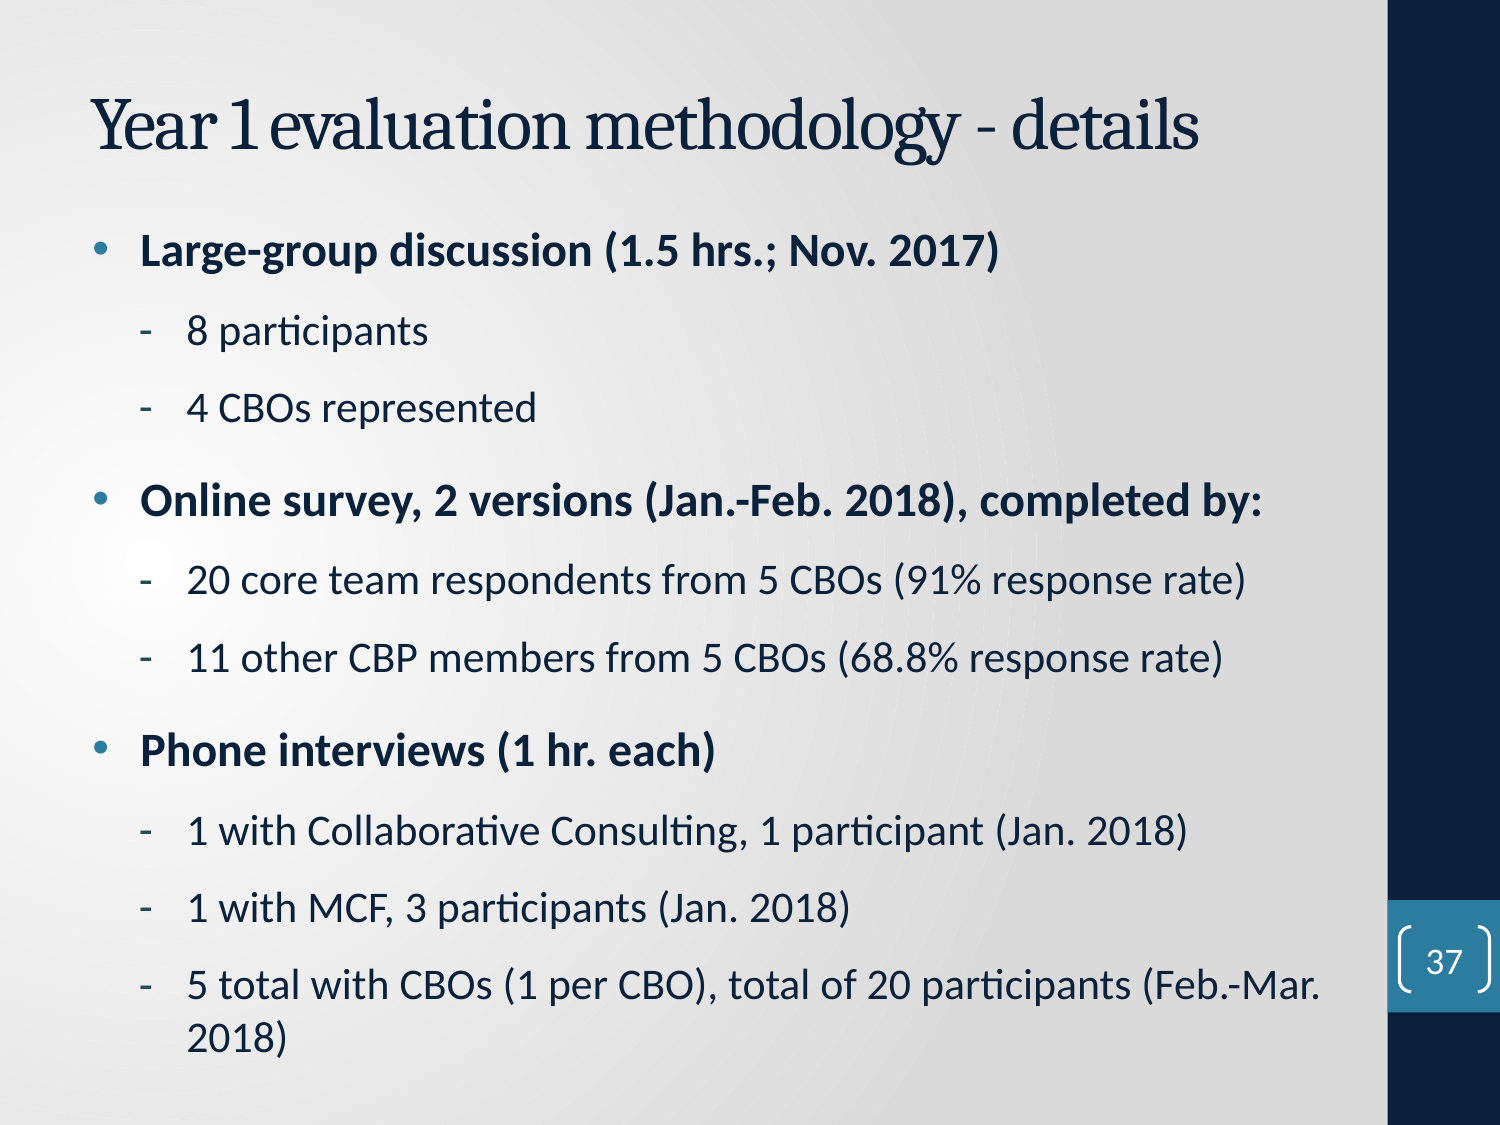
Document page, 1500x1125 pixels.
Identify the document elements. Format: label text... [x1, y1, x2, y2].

slide_number 37 [1397, 925, 1492, 994]
list Large-group discussion (1.5 hrs.; Nov. 2017) 8 participants 4 CBOs represented Online survey, 2 versions (Jan.-Feb. 2018), completed by: 20 core team respondents from 5 CBOs (91% response rate) 11 other CBP members from 5 CBOs (68.8% response rate) Phone interviews (1 hr. each) 1 with Collaborative Consulting, 1 participant (Jan. 2018) 1 with MCF, 3 participants (Jan. 2018) 5 total with CBOs (1 per CBO), total of 20 participants (Feb.-Mar. 2018) [77, 211, 1355, 1114]
title Year 1 evaluation methodology - details [75, 55, 1326, 185]
